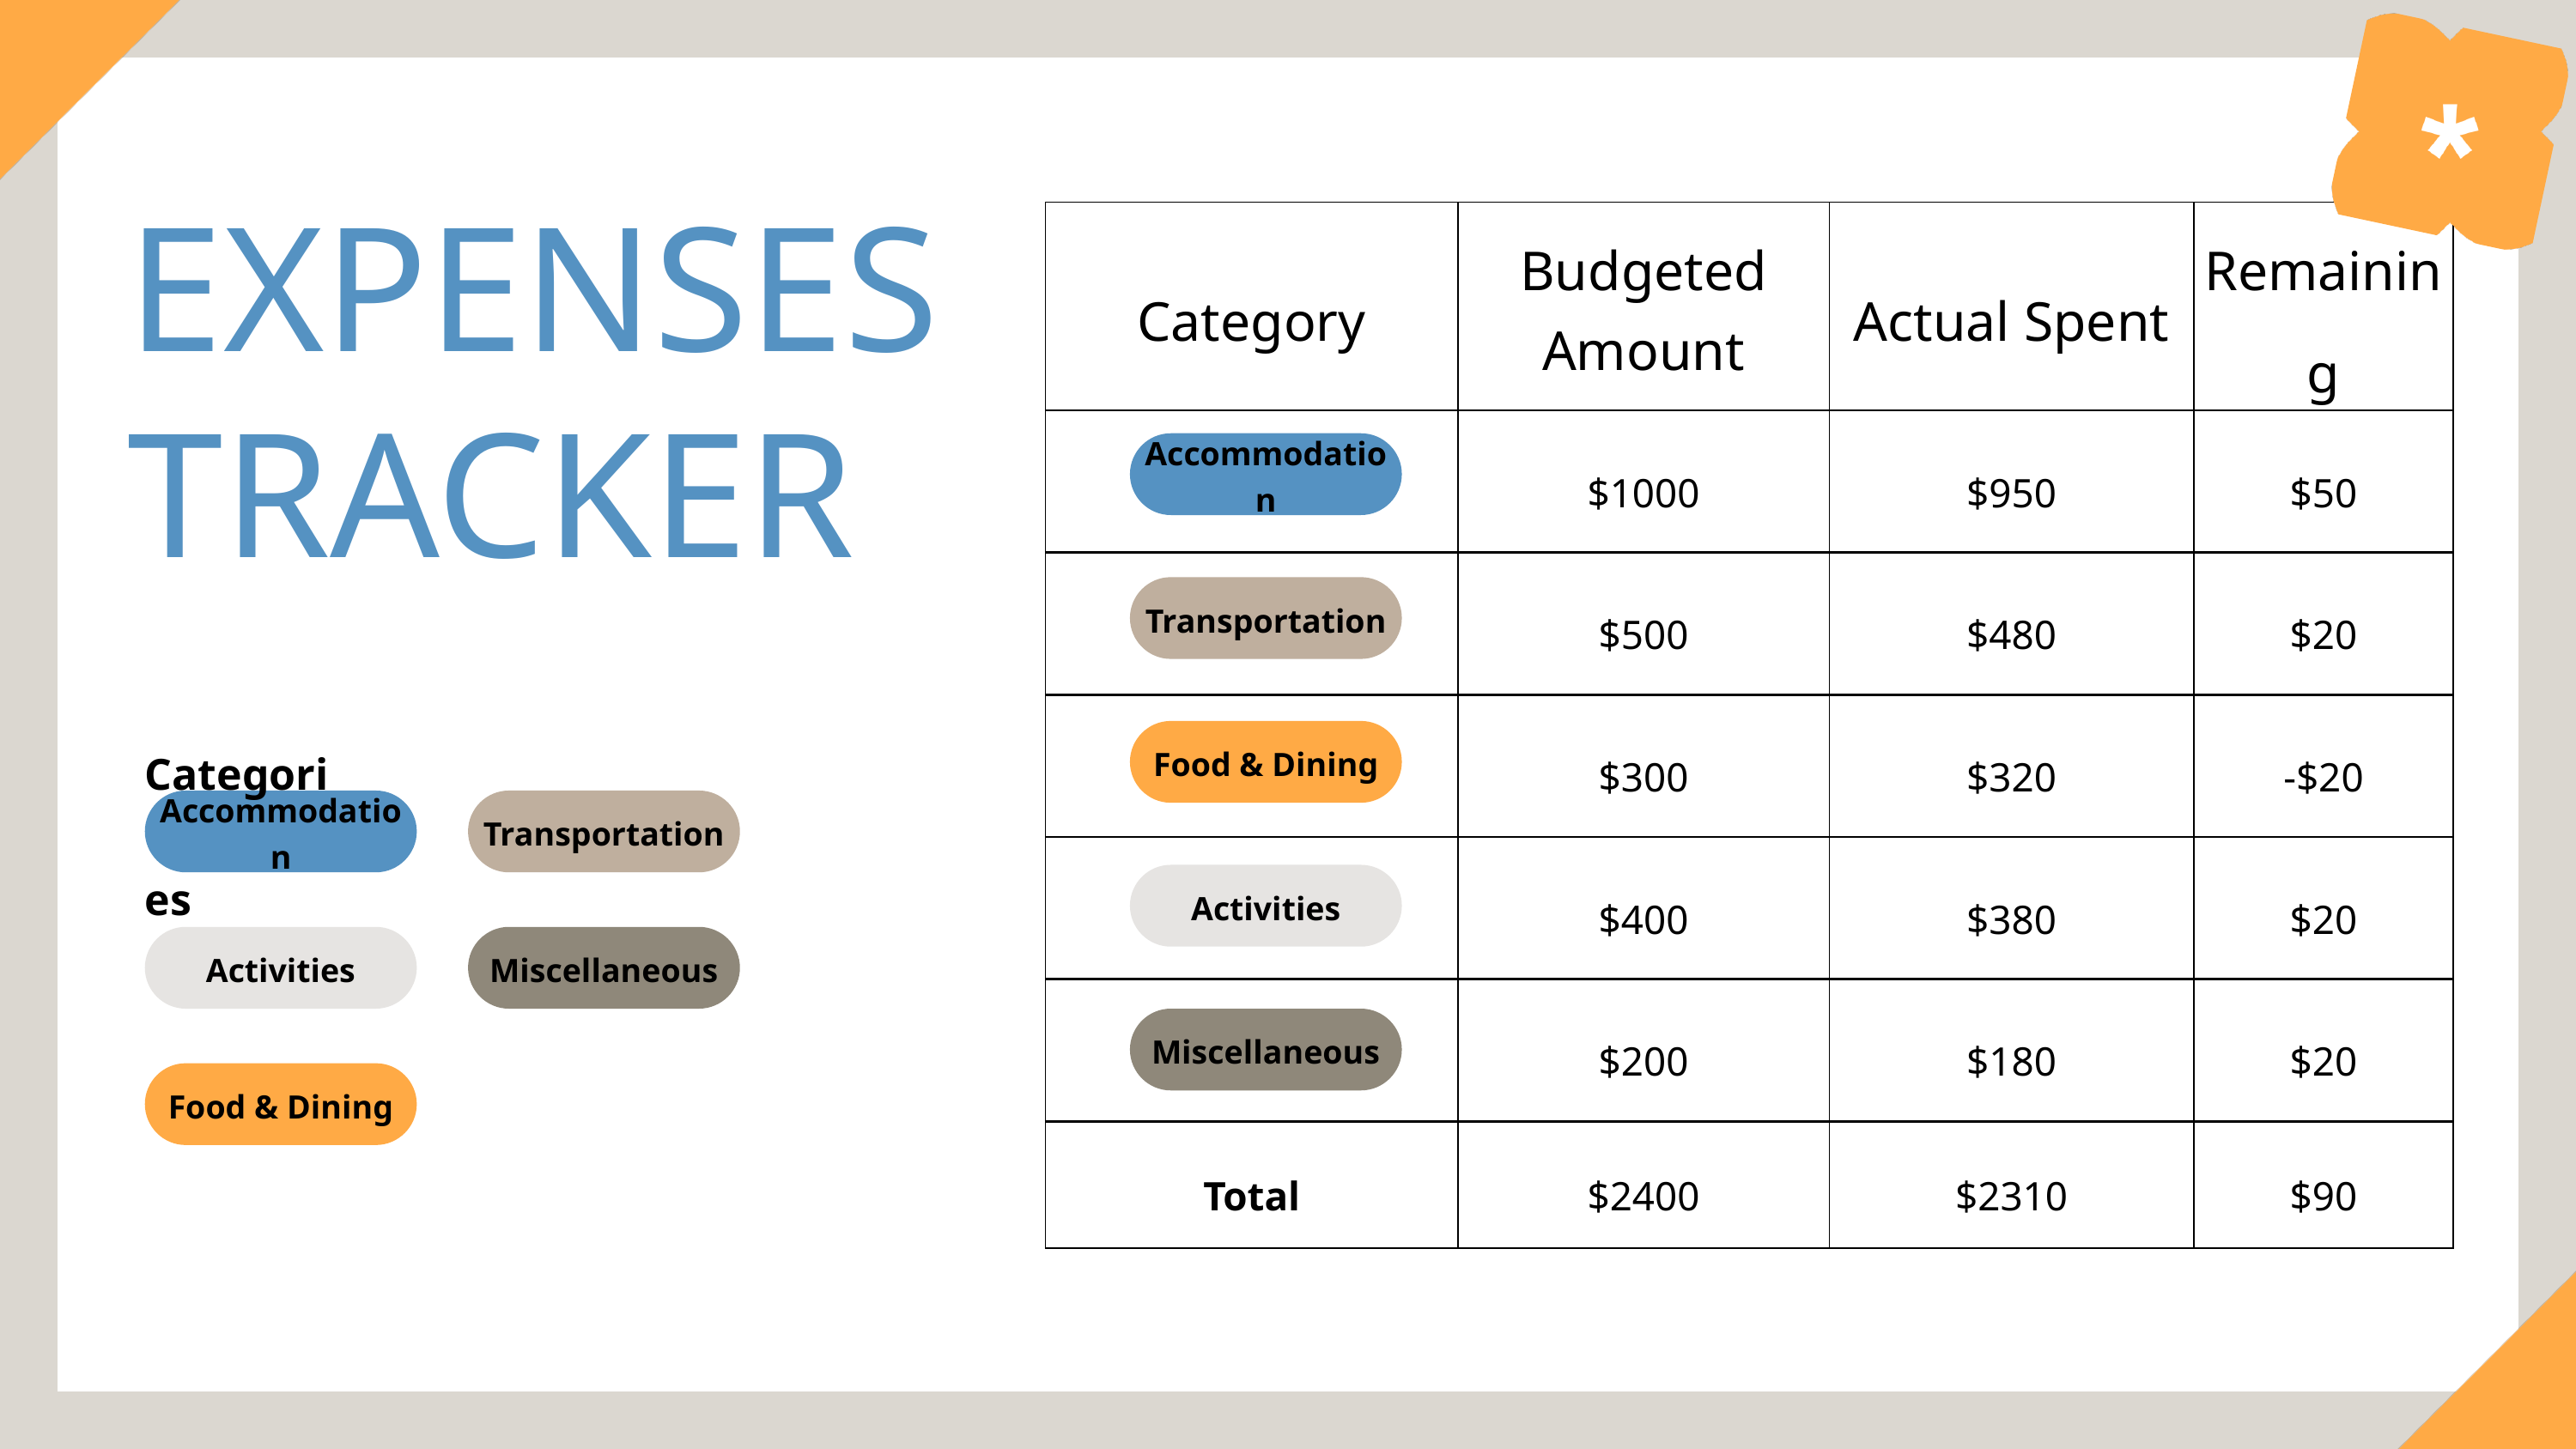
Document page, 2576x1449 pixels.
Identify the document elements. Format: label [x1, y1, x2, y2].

text_box [1129, 717, 1402, 803]
text_box [1129, 428, 1402, 516]
text_box [2361, 7, 2574, 256]
text_box [57, 46, 2519, 1391]
text_box [467, 786, 740, 873]
text_box [144, 923, 417, 1009]
text_box [1129, 1004, 1402, 1091]
text_box [1129, 573, 1402, 659]
picture [0, 0, 200, 213]
text_box [467, 923, 740, 1009]
text_box [144, 1058, 417, 1146]
text_box [144, 786, 417, 873]
text_box [1129, 860, 1402, 947]
picture [2376, 1222, 2576, 1449]
